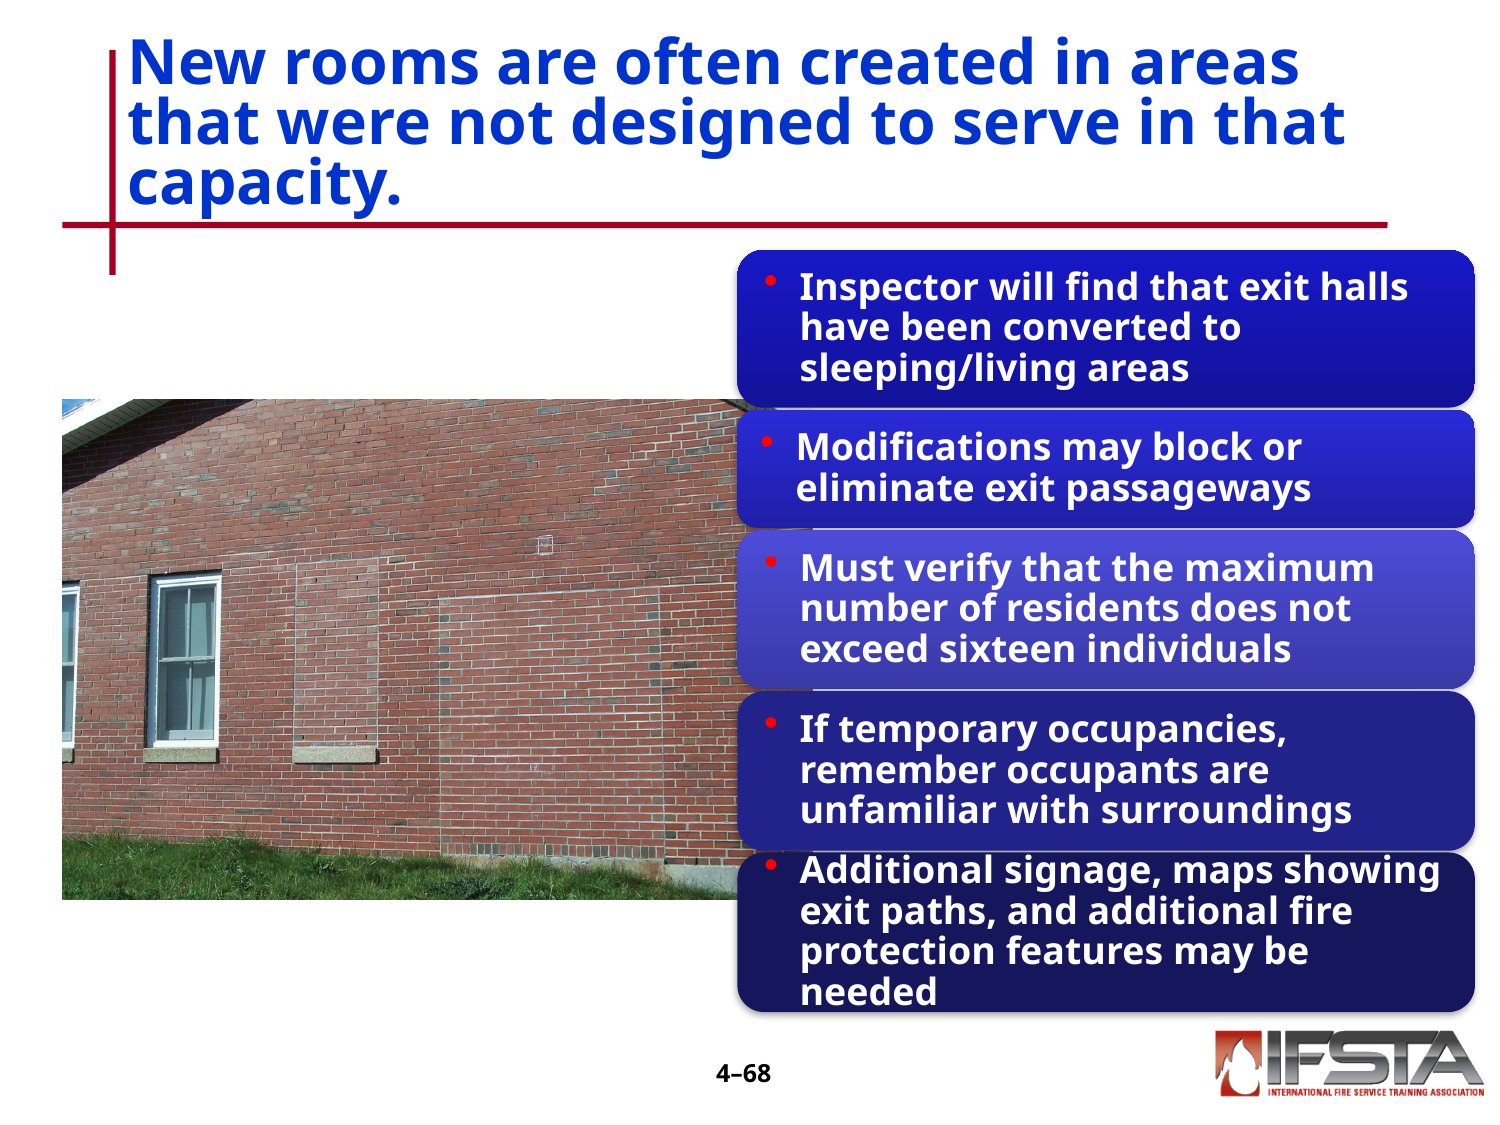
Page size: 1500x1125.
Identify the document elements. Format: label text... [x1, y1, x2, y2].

title New rooms are often created in areas that were not designed to serve in that capacity. [112, 29, 1388, 180]
picture [62, 399, 737, 901]
slide_number 4–67 [587, 1050, 900, 1125]
picture [1215, 1030, 1485, 1099]
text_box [737, 249, 1476, 1013]
